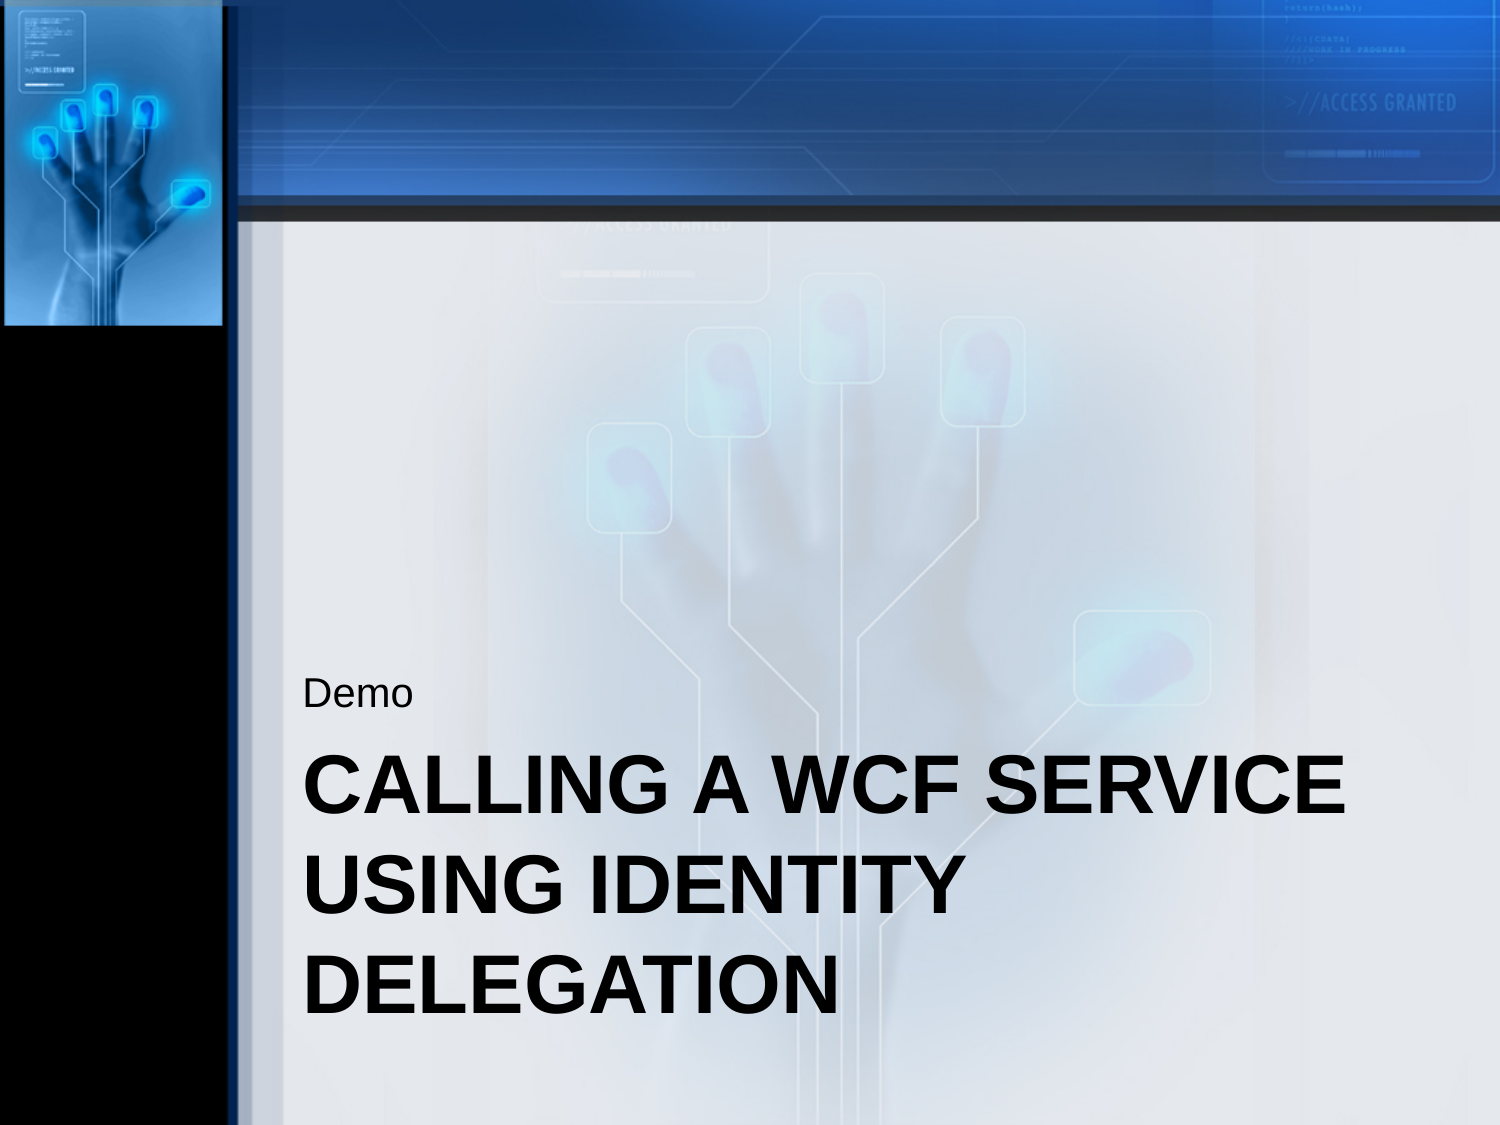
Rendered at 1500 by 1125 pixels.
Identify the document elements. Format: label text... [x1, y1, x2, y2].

picture [0, 0, 1500, 1125]
list Demo [287, 476, 1394, 724]
title Calling a WCF Service using Identity Delegation [287, 724, 1394, 947]
